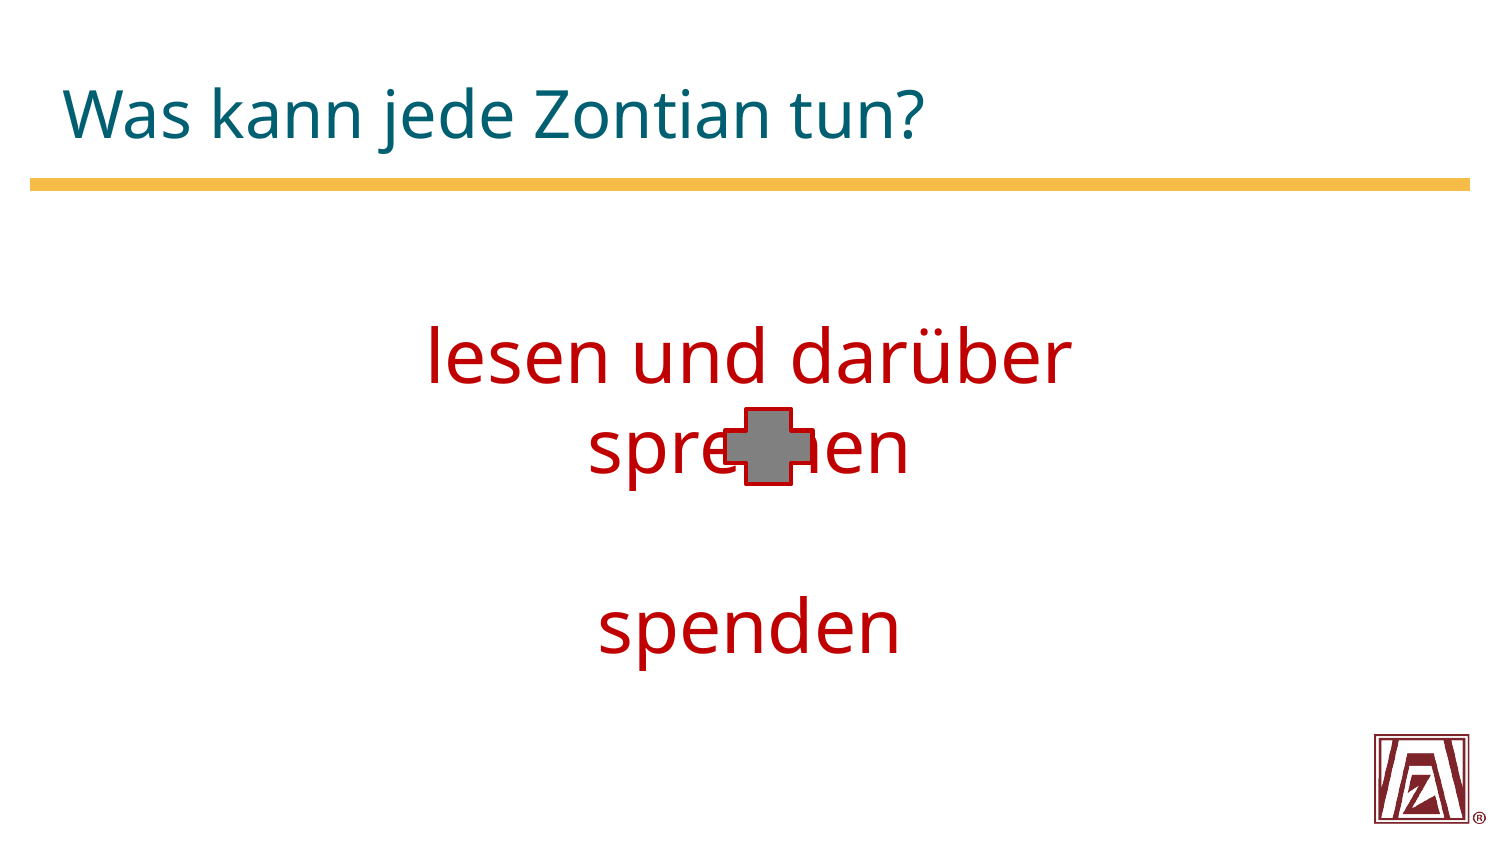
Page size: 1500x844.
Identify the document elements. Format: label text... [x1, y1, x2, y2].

picture [1374, 734, 1487, 844]
text_box lesen und darüber sprechen spenden [249, 301, 1250, 721]
text_box [723, 407, 815, 486]
title Was kann jede Zontian tun? [30, 18, 1470, 160]
